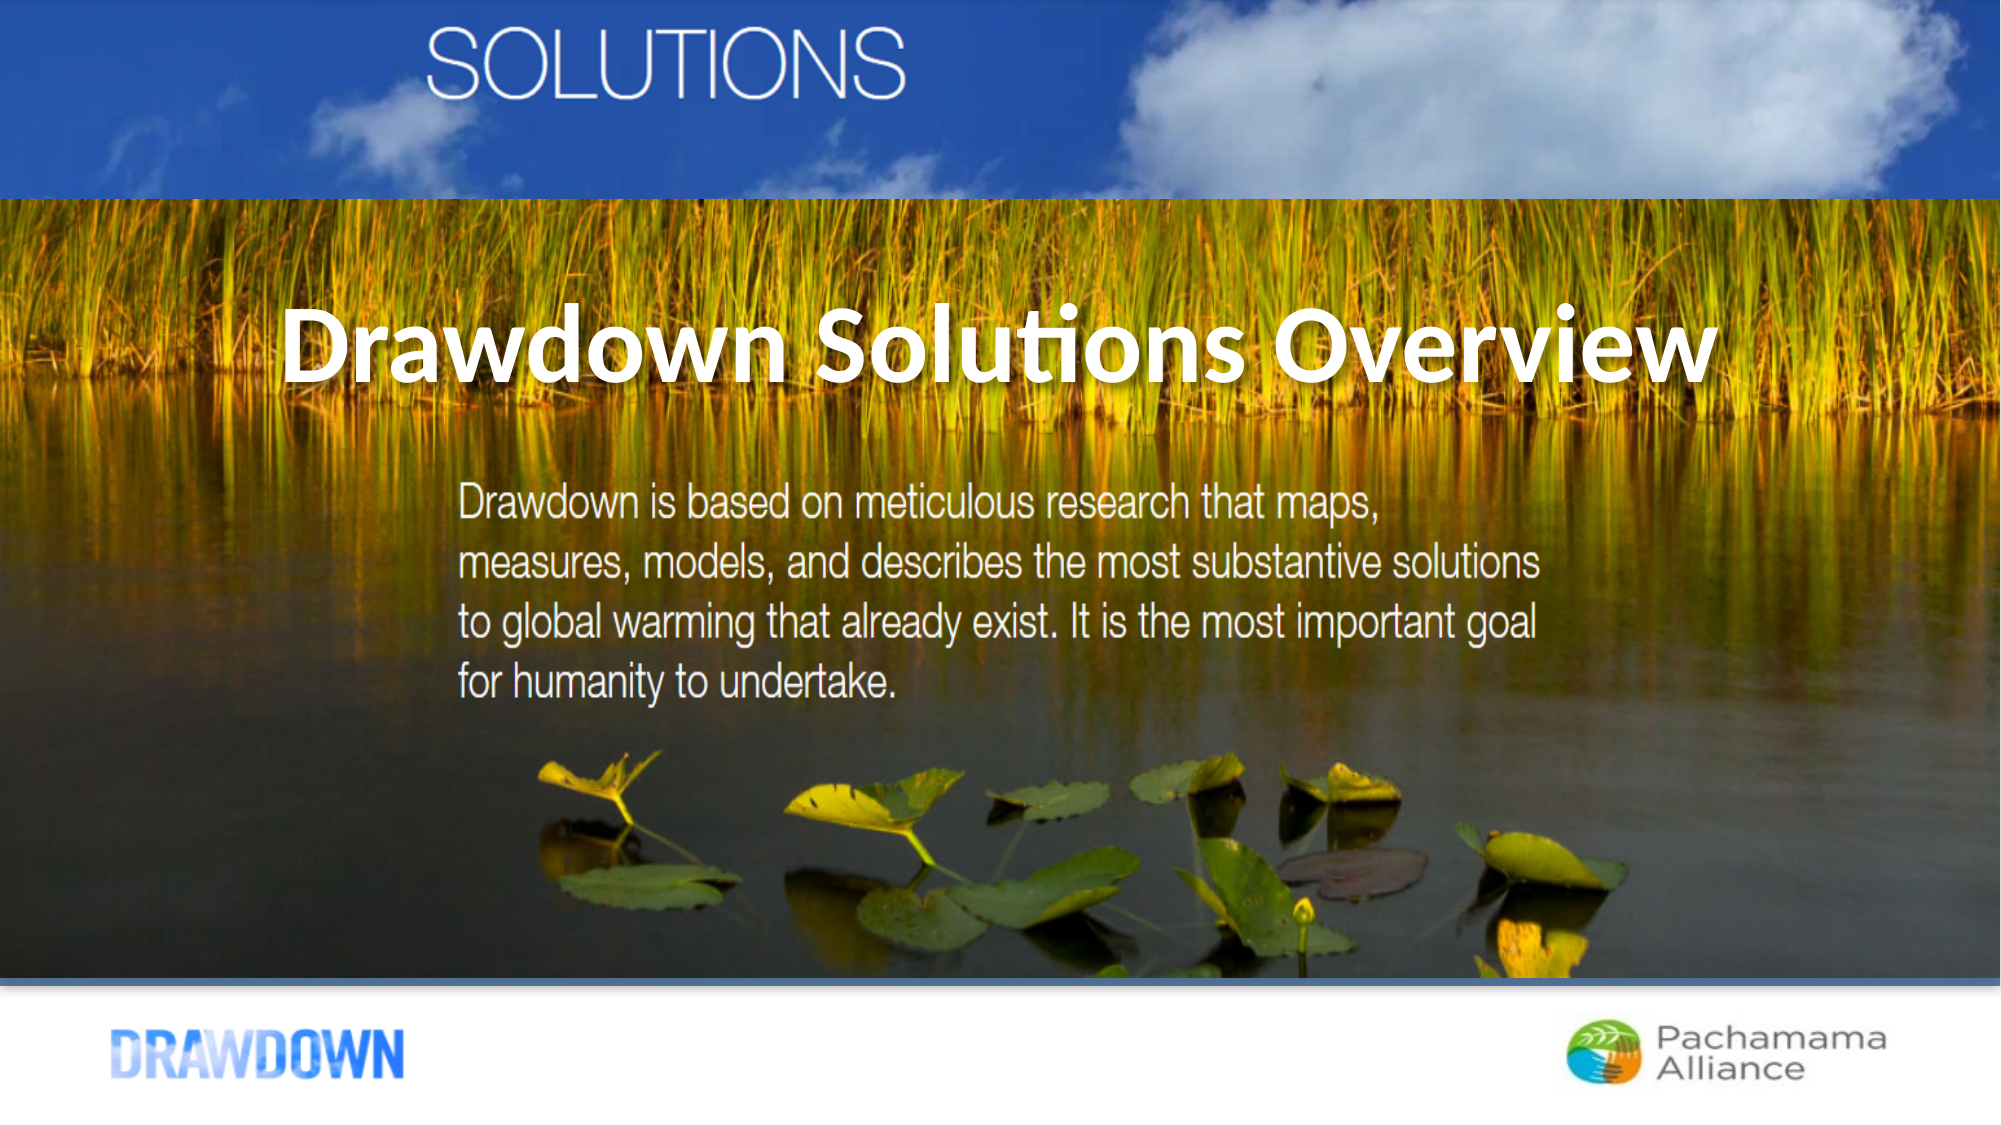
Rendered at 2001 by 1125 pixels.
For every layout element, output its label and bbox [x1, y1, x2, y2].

picture [1553, 1012, 1900, 1095]
picture [102, 1012, 413, 1093]
picture [0, 0, 2000, 979]
